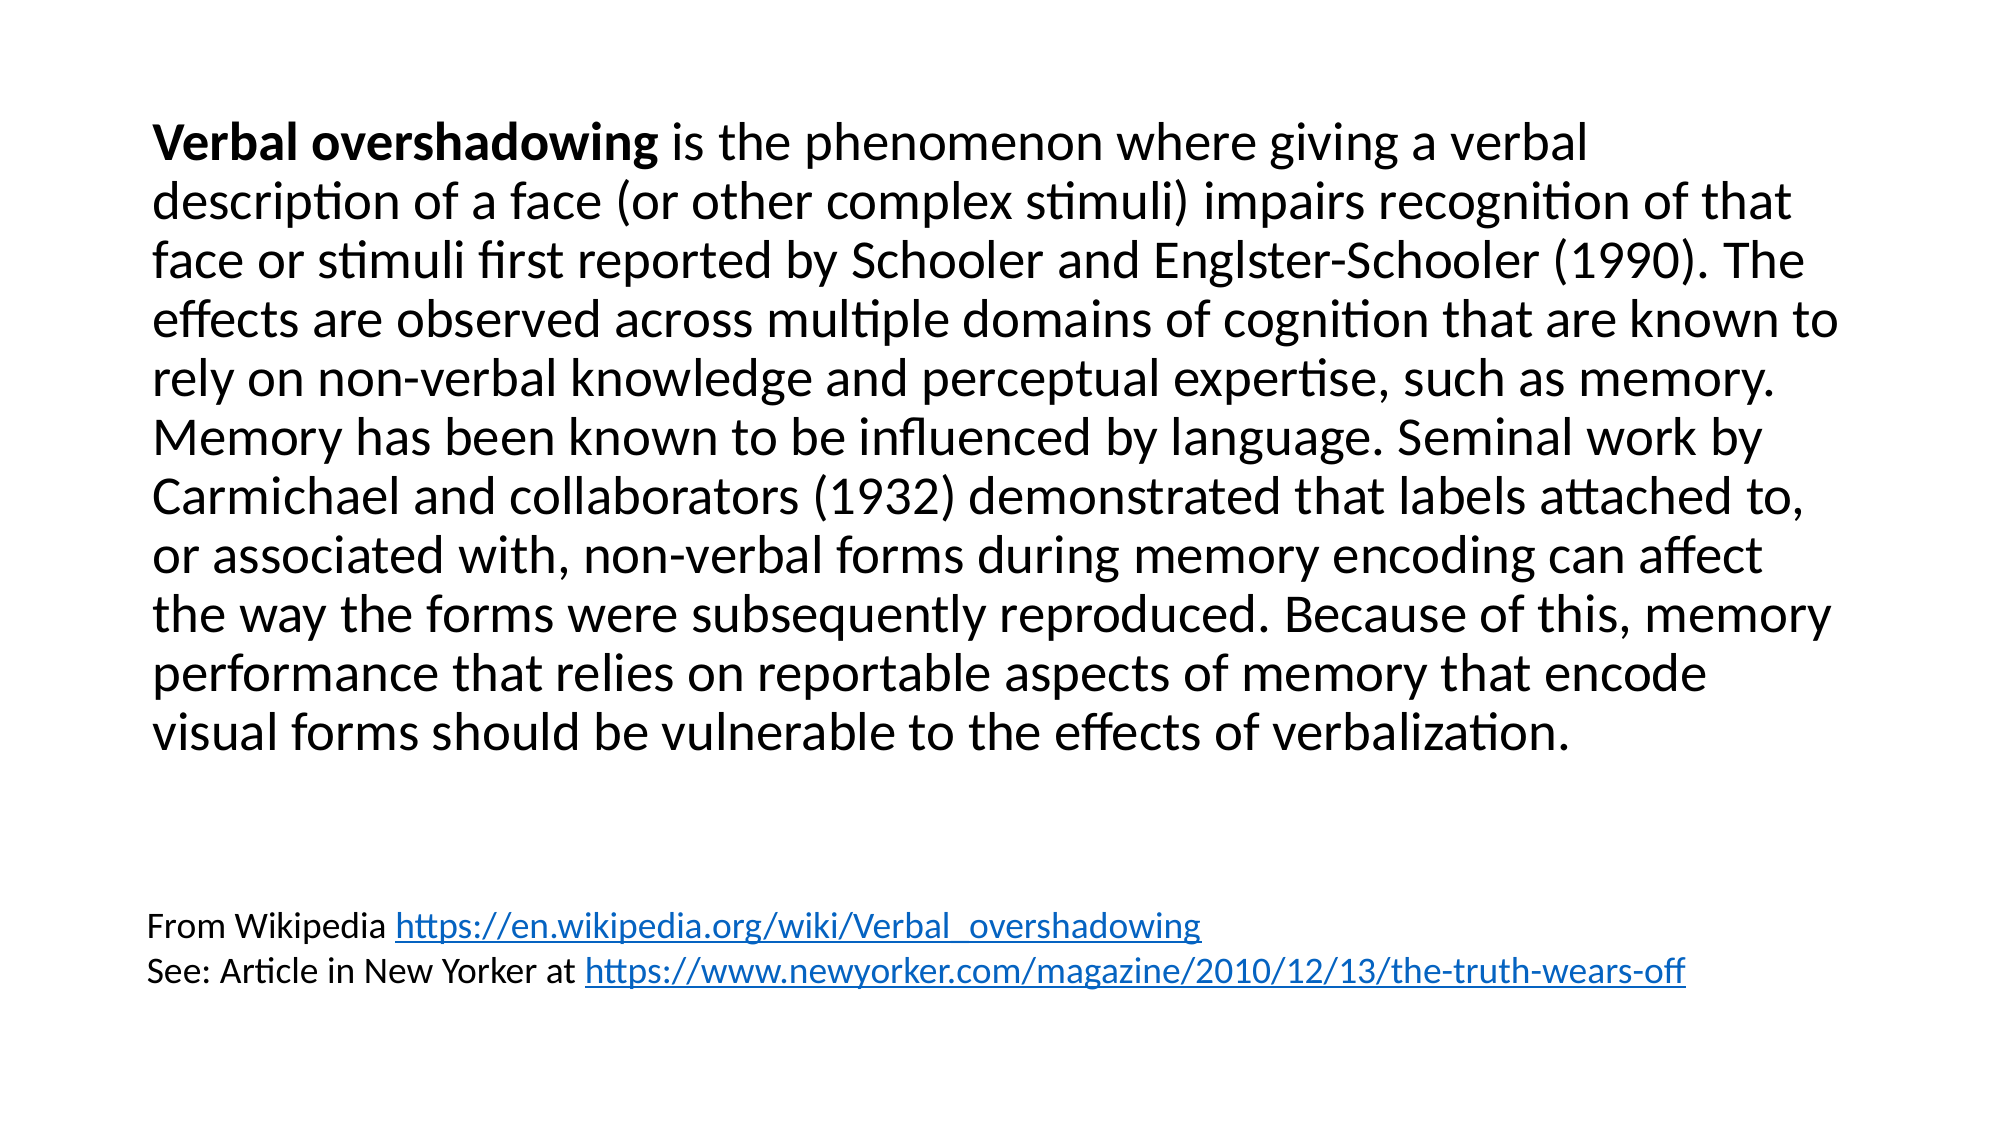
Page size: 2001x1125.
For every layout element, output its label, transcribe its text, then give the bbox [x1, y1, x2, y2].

text_box From Wikipedia https://en.wikipedia.org/wiki/Verbal_overshadowing See: Article in New Yorker at https://www.newyorker.com/magazine/2010/12/13/the-truth-wears-off [132, 893, 1719, 999]
list Verbal overshadowing is the phenomenon where giving a verbal description of a face (or other complex stimuli) impairs recognition of that face or stimuli first reported by Schooler and Englster-Schooler (1990). The effects are observed across multiple domains of cognition that are known to rely on non-verbal knowledge and perceptual expertise, such as memory. Memory has been known to be influenced by language. Seminal work by Carmichael and collaborators (1932) demonstrated that labels attached to, or associated with, non-verbal forms during memory encoding can affect the way the forms were subsequently reproduced. Because of this, memory performance that relies on reportable aspects of memory that encode visual forms should be vulnerable to the effects of verbalization. [137, 106, 1863, 820]
